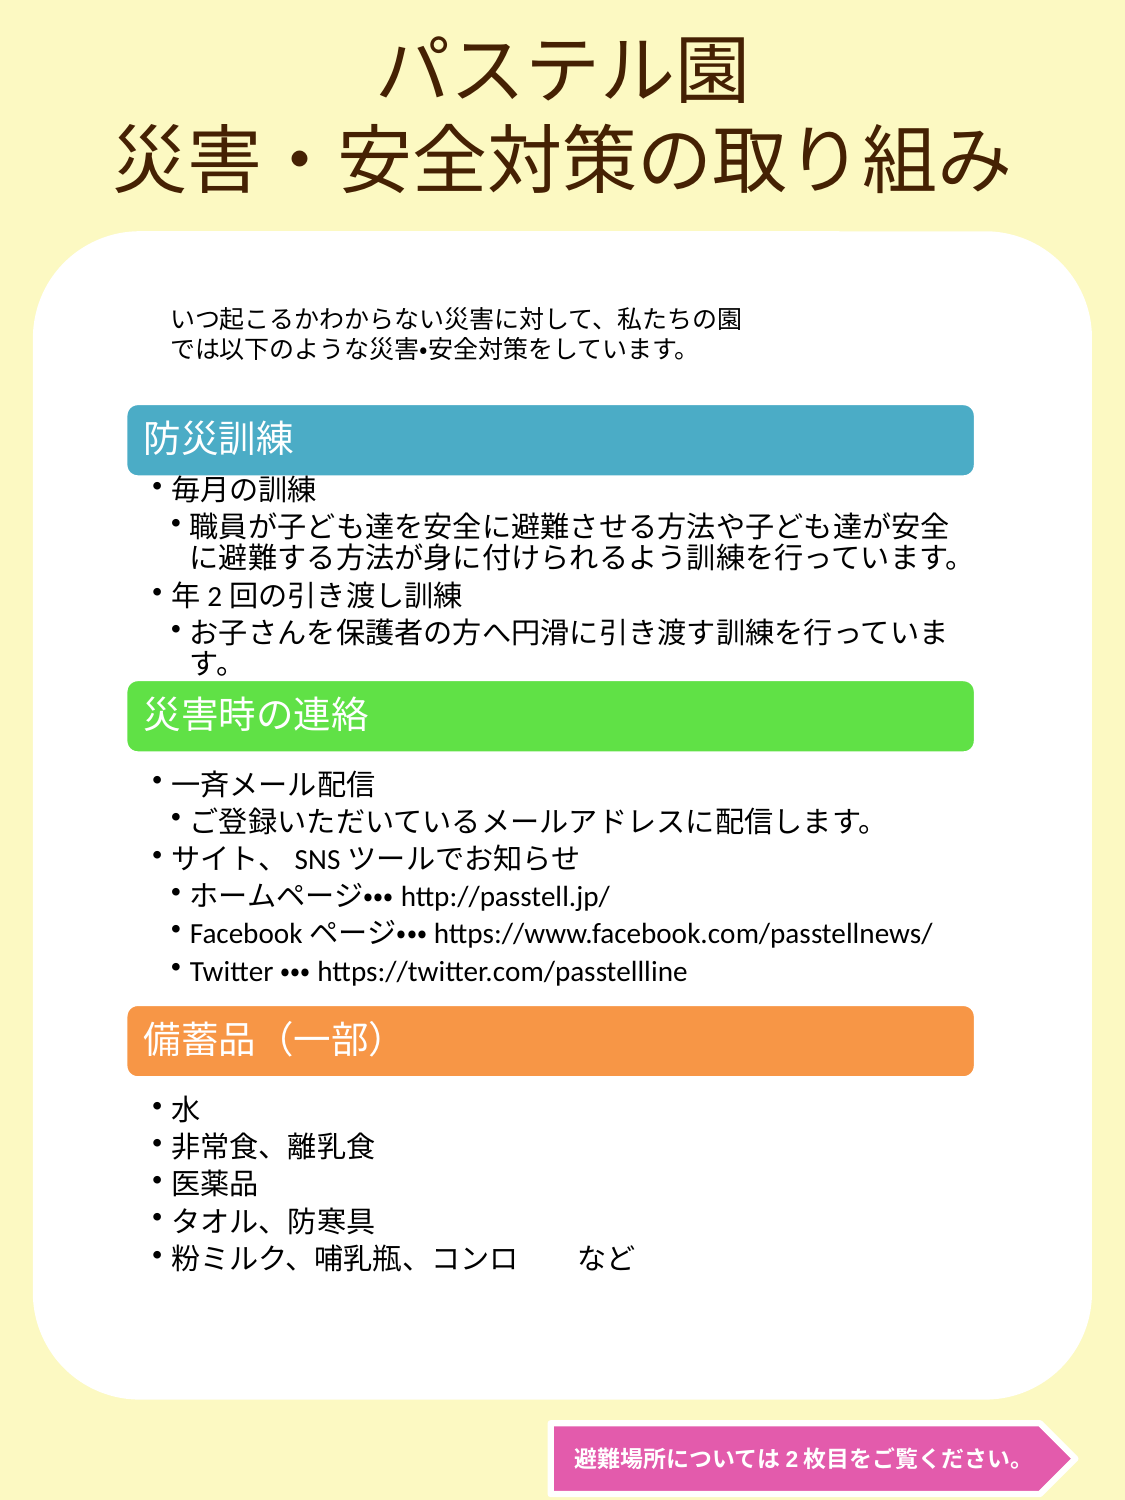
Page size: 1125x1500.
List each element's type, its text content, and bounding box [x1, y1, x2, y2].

text_box いつ起こるかわからない災害に対して、私たちの園では以下のような災害・安全対策をしています。 [155, 296, 776, 341]
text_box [125, 342, 977, 1353]
text_box [30, 229, 1095, 1402]
text_box パステル園 災害・安全対策の取り組み [0, 5, 1125, 219]
text_box 避難場所については2枚目をご覧ください。 [548, 1421, 1078, 1497]
